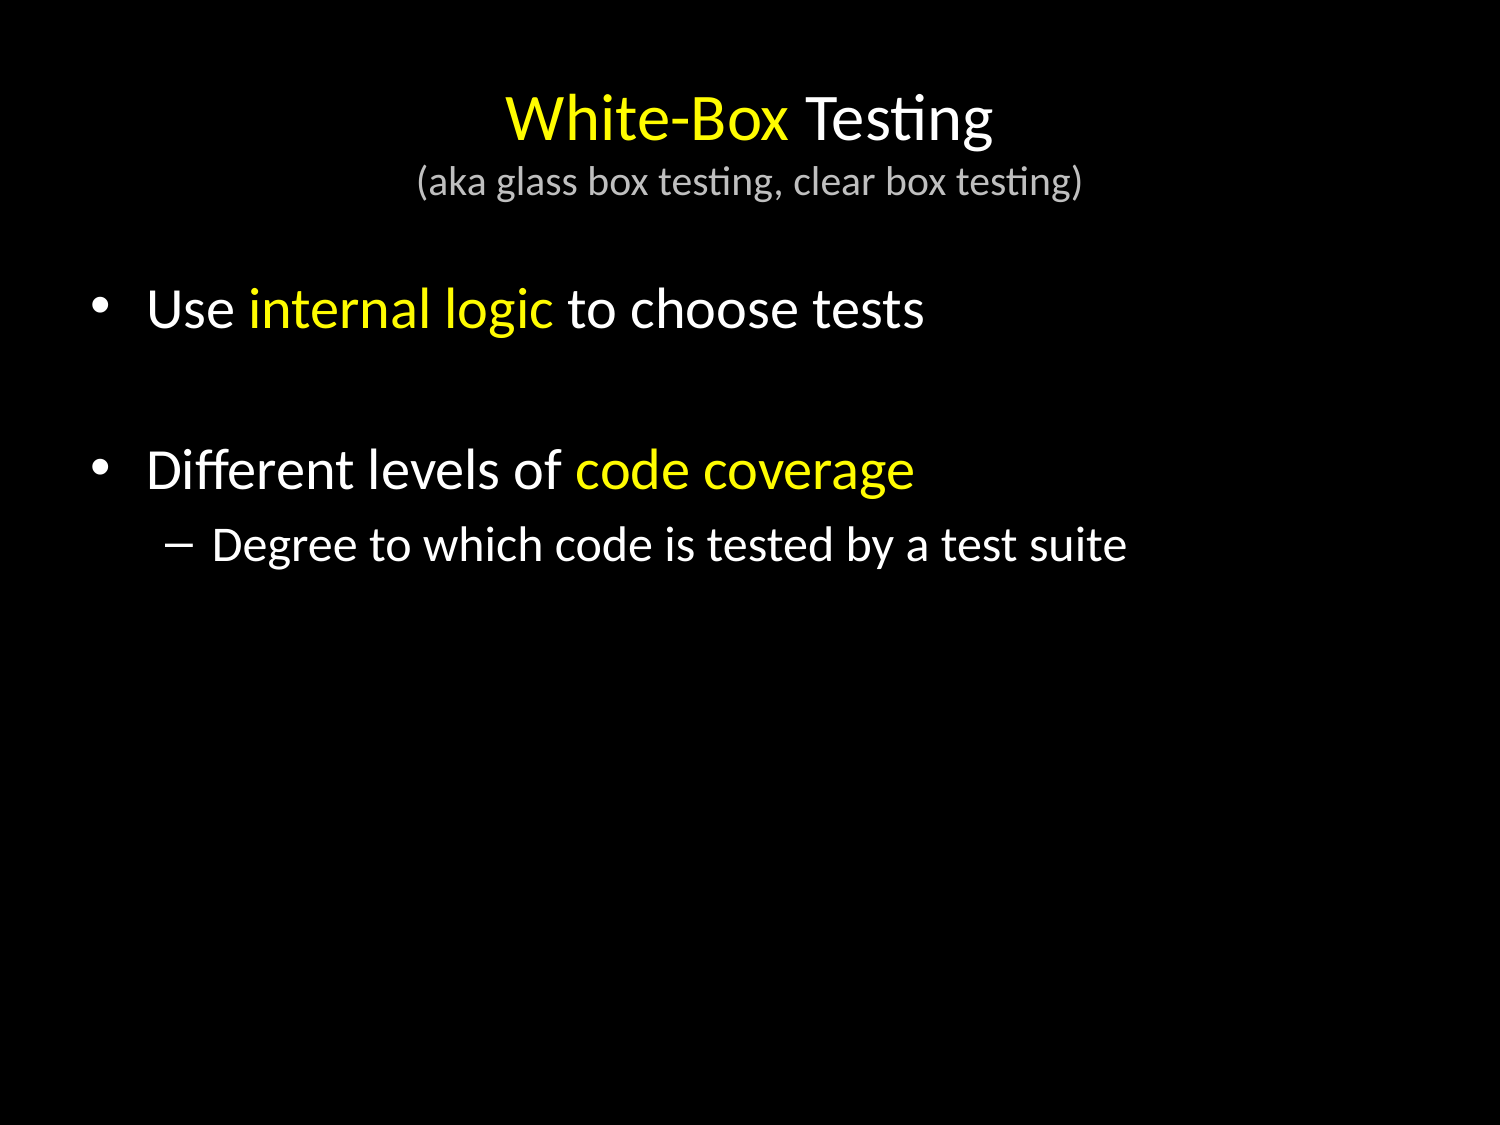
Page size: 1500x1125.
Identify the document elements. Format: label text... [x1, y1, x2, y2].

list Use internal logic to choose tests Different levels of code coverage Degree to which code is tested by a test suite [75, 262, 1425, 1005]
title White-Box Testing (aka glass box testing, clear box testing) [75, 45, 1425, 233]
